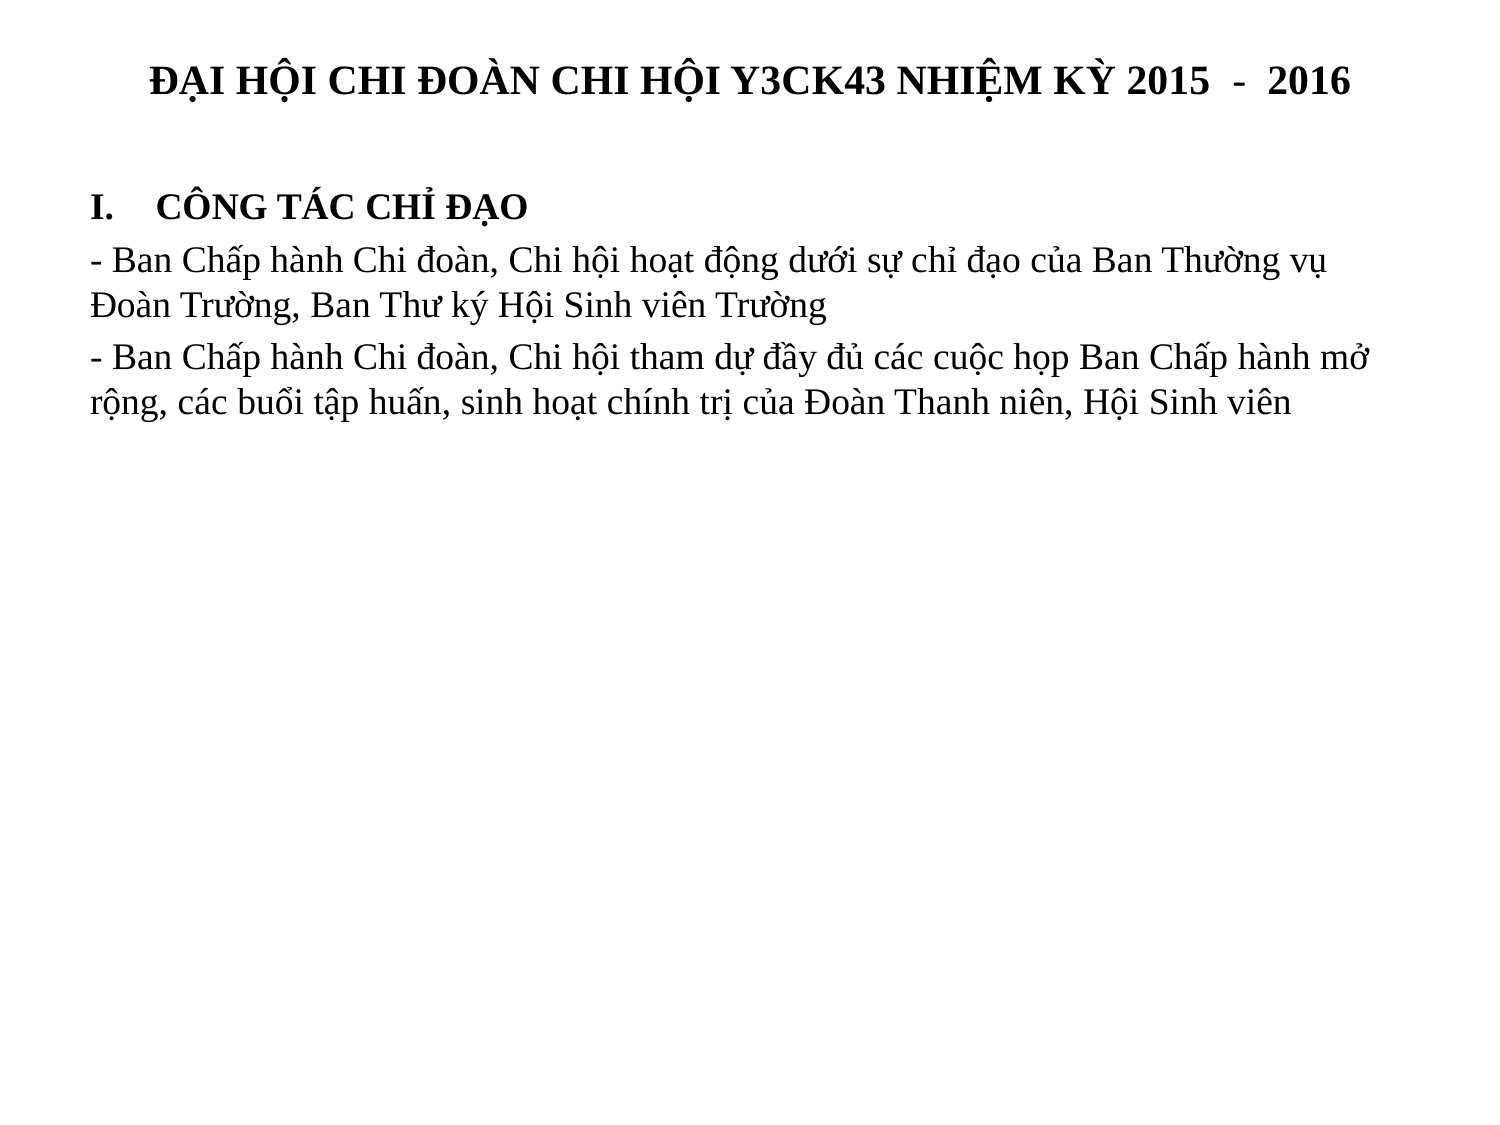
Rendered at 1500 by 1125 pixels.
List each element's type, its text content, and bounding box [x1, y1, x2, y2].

title ĐẠI HỘI CHI ĐOÀN CHI HỘI Y3CK43 NHIỆM KỲ 2015 - 2016 [75, 45, 1425, 138]
list CÔNG TÁC CHỈ ĐẠO - Ban Chấp hành Chi đoàn, Chi hội hoạt động dưới sự chỉ đạo của Ban Thường vụ Đoàn Trường, Ban Thư ký Hội Sinh viên Trường - Ban Chấp hành Chi đoàn, Chi hội tham dự đầy đủ các cuộc họp Ban Chấp hành mở rộng, các buổi tập huấn, sinh hoạt chính trị của Đoàn Thanh niên, Hội Sinh viên [75, 174, 1425, 1005]
